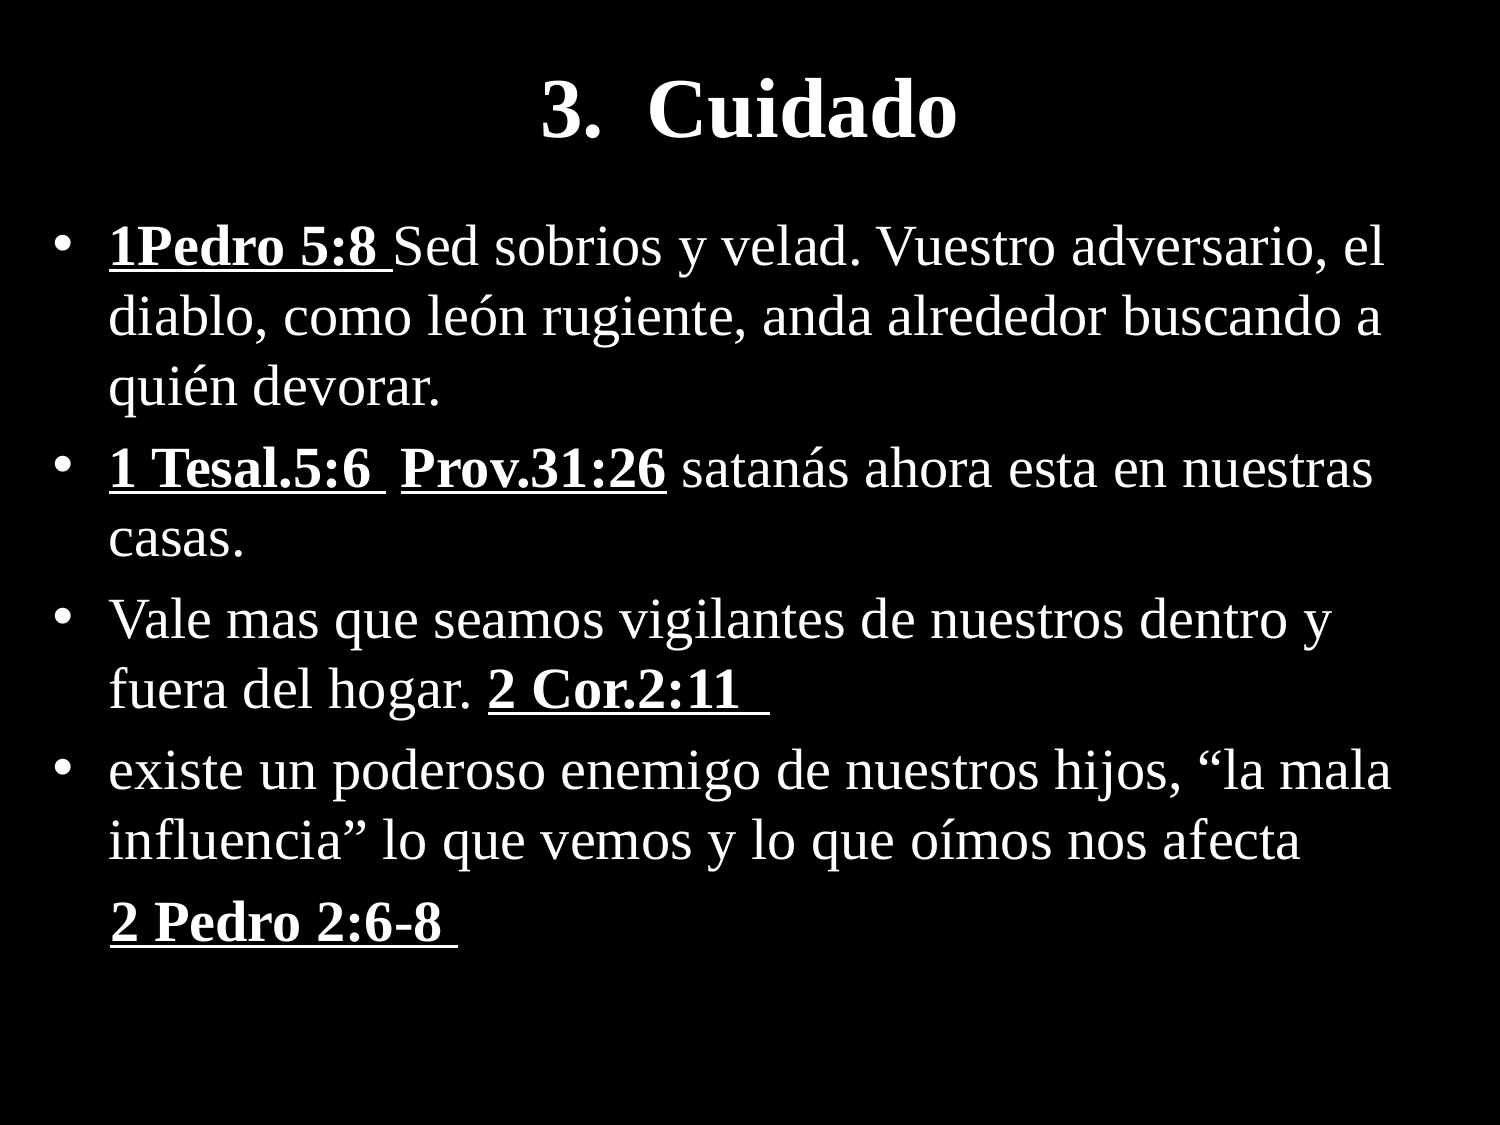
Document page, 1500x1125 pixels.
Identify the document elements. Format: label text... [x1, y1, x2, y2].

title 3. Cuidado [75, 45, 1425, 163]
list 1Pedro 5:8 Sed sobrios y velad. Vuestro adversario, el diablo, como león rugiente, anda alrededor buscando a quién devorar. 1 Tesal.5:6 Prov.31:26 satanás ahora esta en nuestras casas. Vale mas que seamos vigilantes de nuestros dentro y fuera del hogar. 2 Cor.2:11 existe un poderoso enemigo de nuestros hijos, “la mala influencia” lo que vemos y lo que oímos nos afecta 2 Pedro 2:6-8 [37, 200, 1463, 1075]
